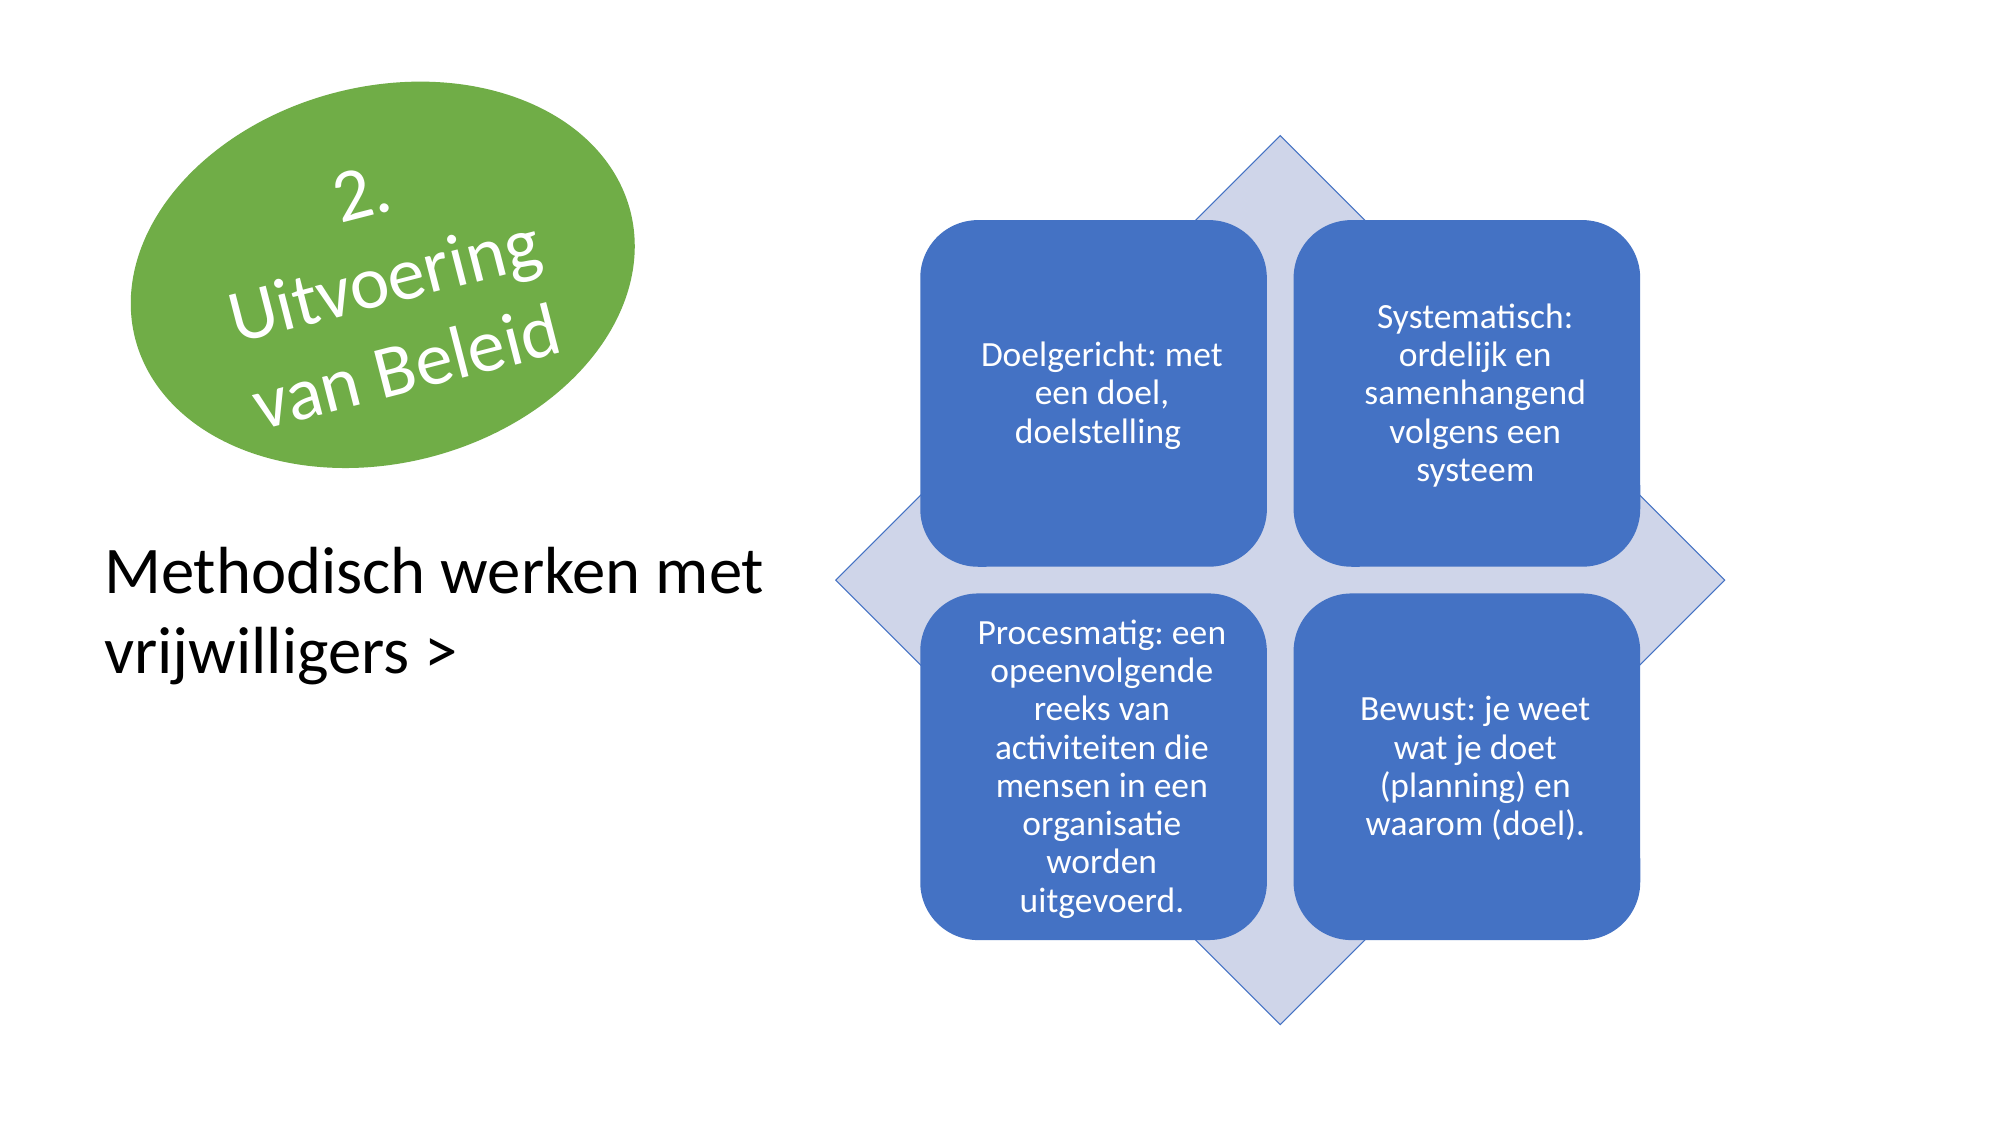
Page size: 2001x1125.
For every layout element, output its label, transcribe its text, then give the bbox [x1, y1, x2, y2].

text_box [613, 135, 1947, 1025]
text_box Methodisch werken met vrijwilligers > [89, 519, 613, 695]
text_box 2. Uitvoering van Beleid [130, 81, 613, 469]
